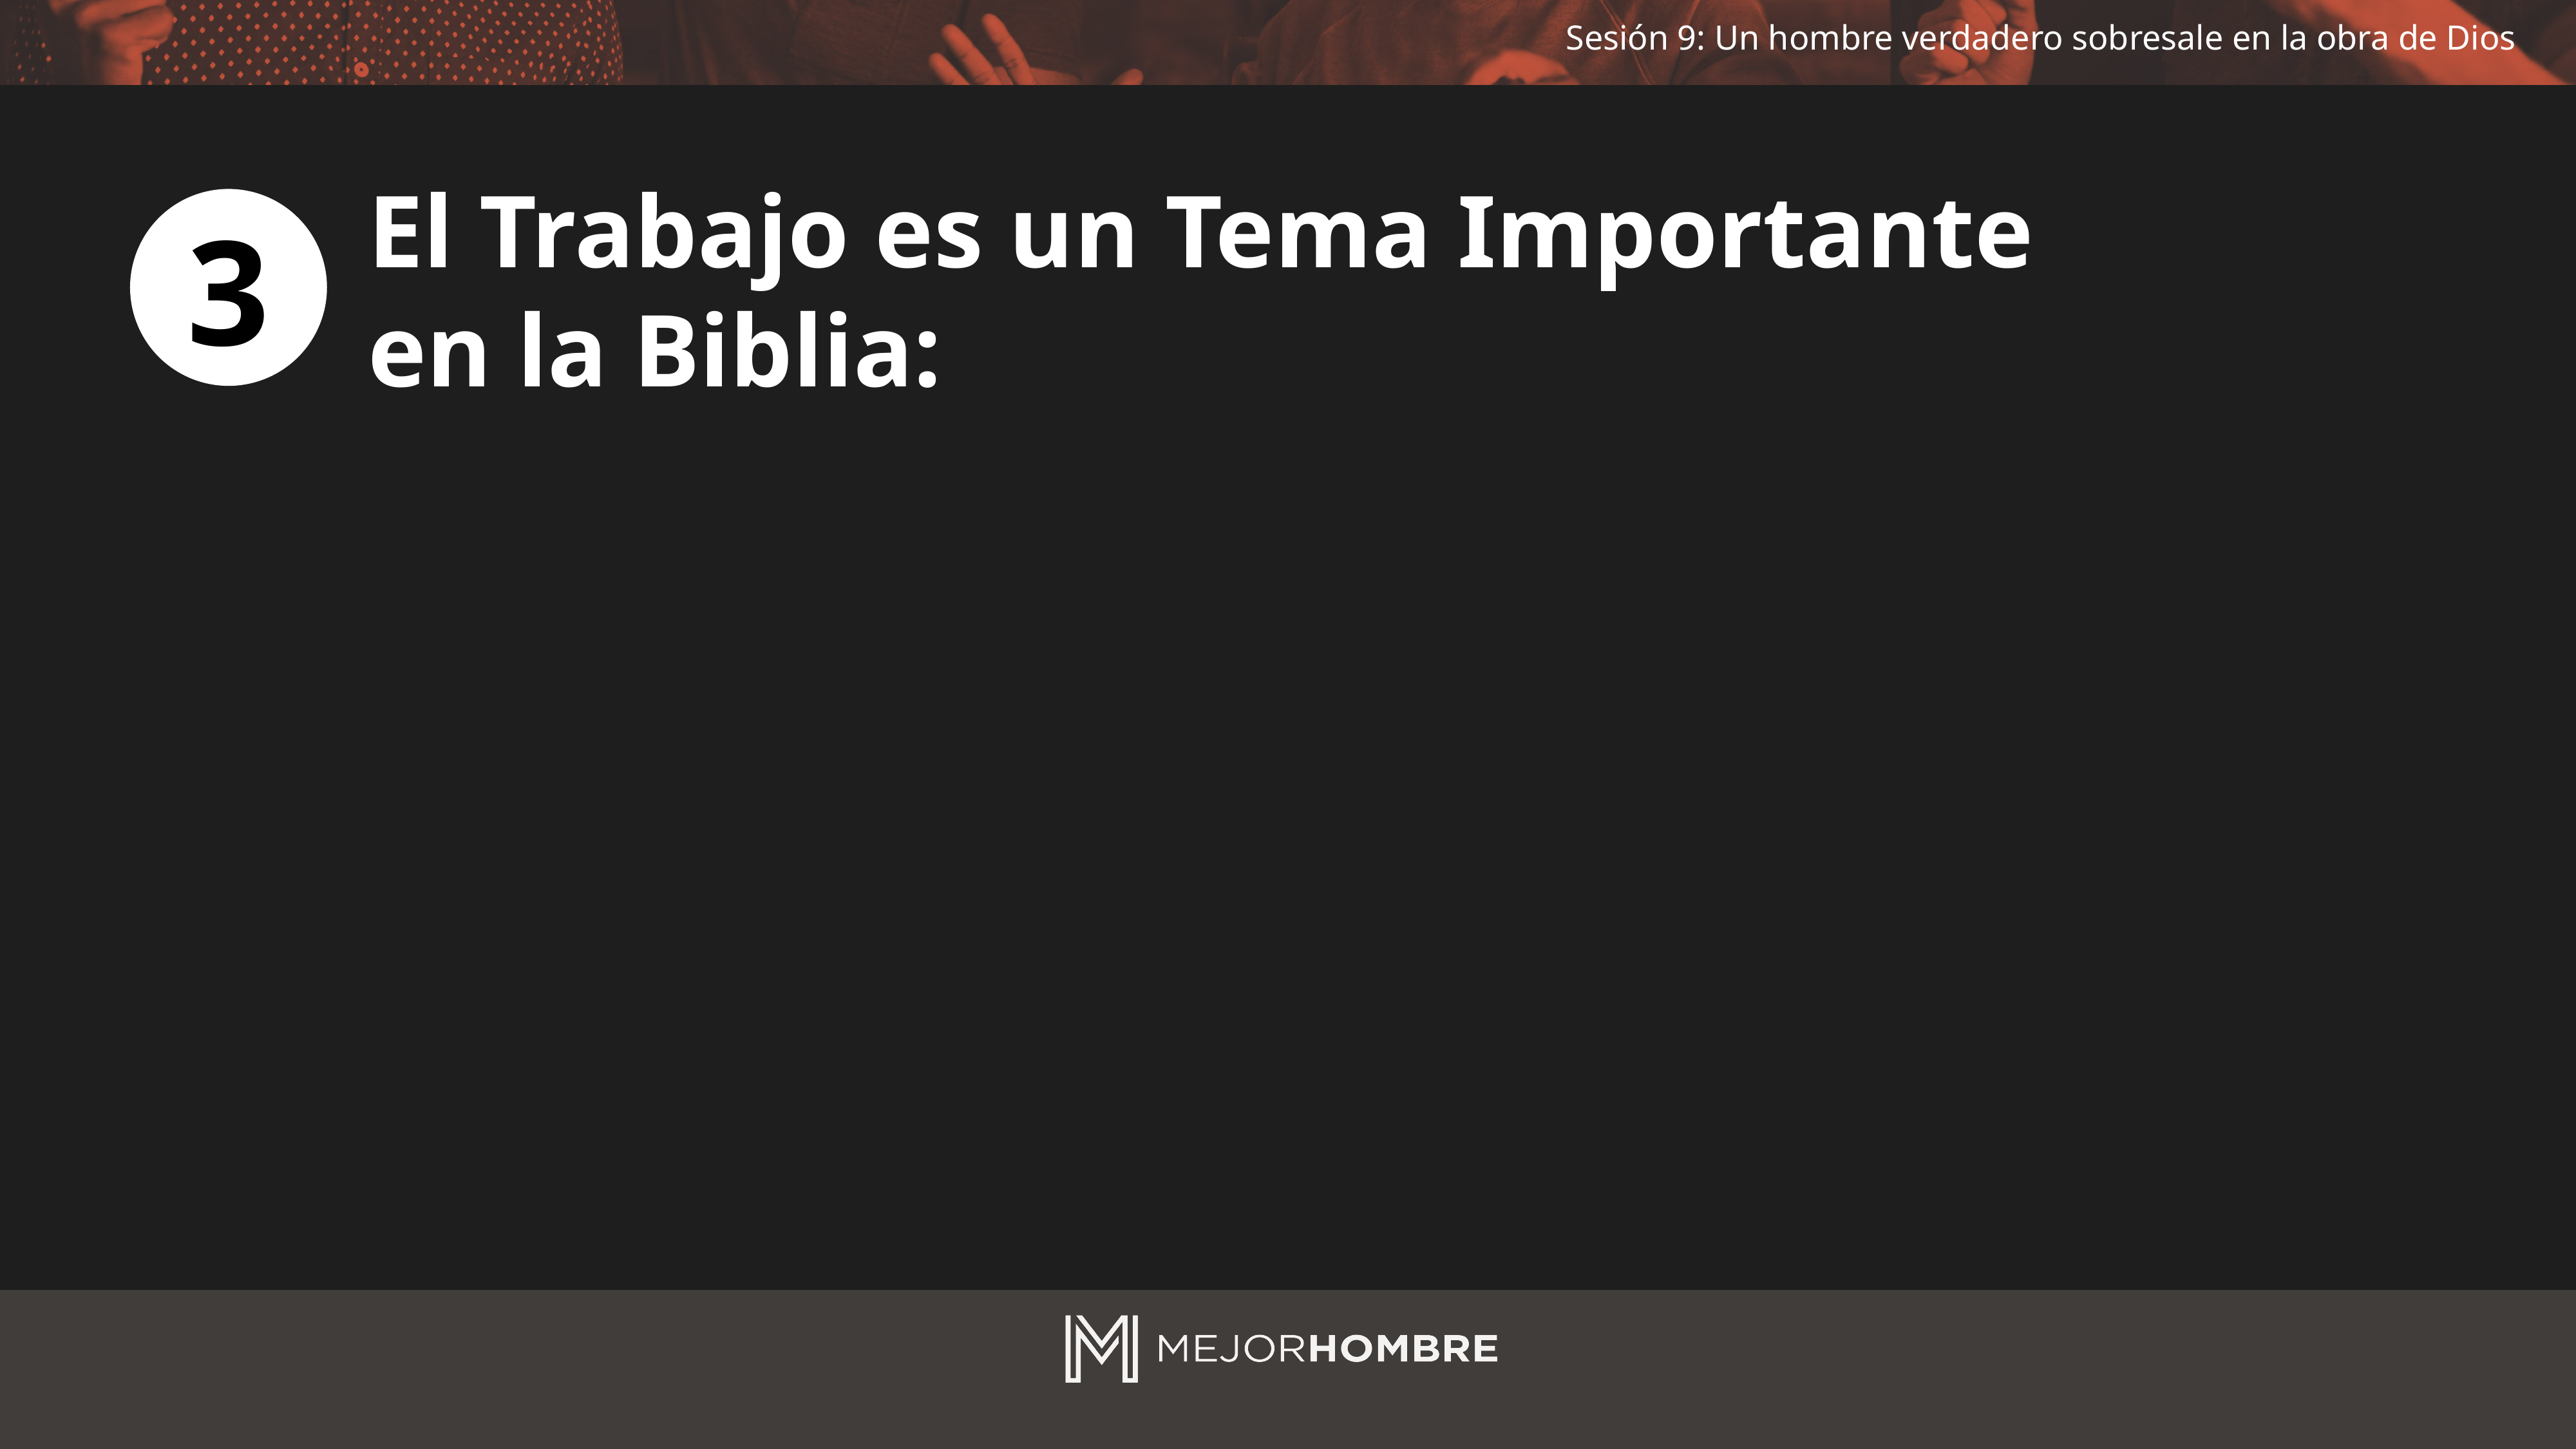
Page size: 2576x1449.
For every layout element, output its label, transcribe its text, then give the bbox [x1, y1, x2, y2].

text_box 3 [129, 189, 327, 386]
picture [1038, 1241, 1524, 1449]
picture [0, 0, 2576, 85]
text_box El Trabajo es un Tema Importante en la Biblia: [362, 162, 2040, 412]
